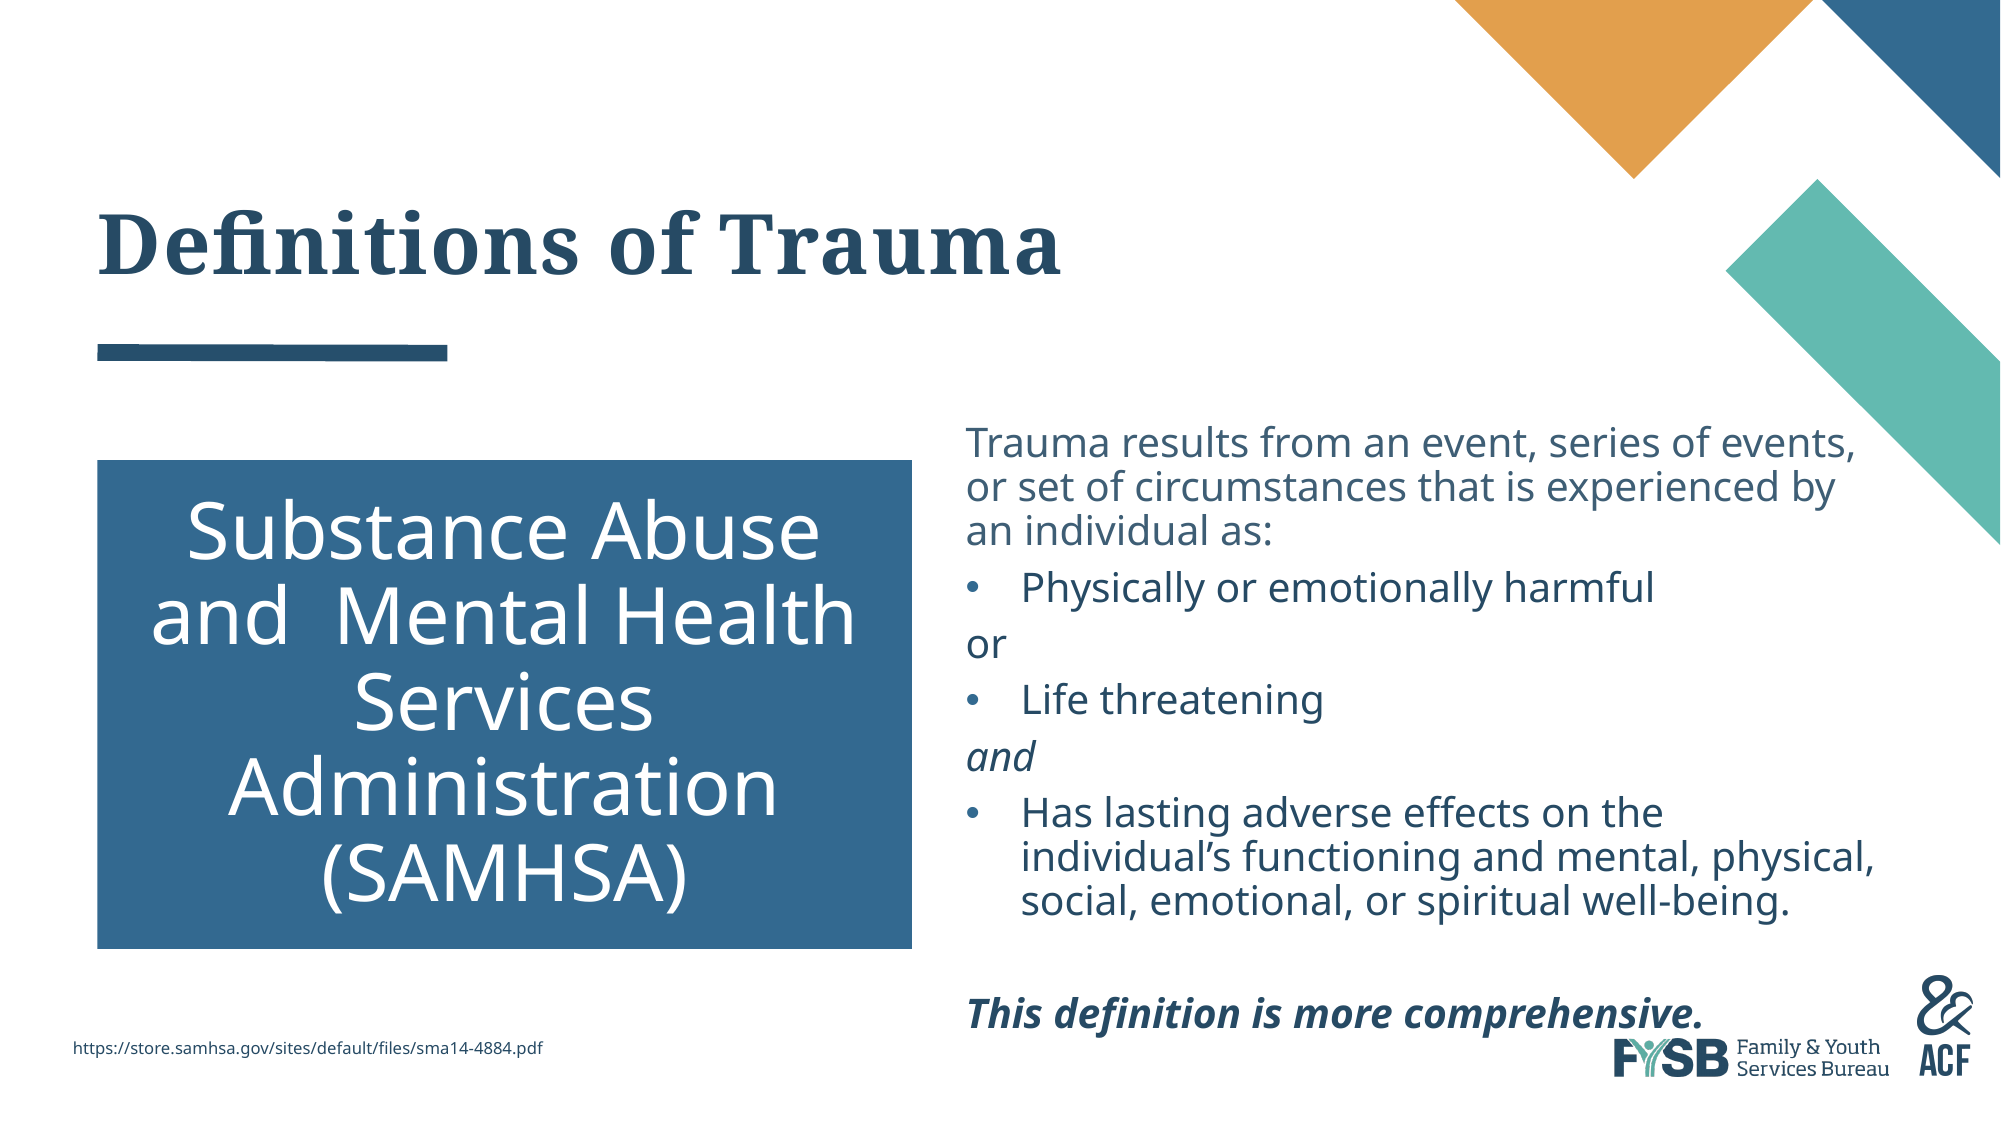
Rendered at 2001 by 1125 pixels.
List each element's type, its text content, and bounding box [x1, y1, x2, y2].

picture [1612, 1052, 1891, 1077]
list Trauma results from an event, series of events, or set of circumstances that is experienced by an individual as: Physically or emotionally harmful or Life threatening and Has lasting adverse effects on the individual’s functioning and mental, physical, social, emotional, or spiritual well-being. This definition is more comprehensive. [965, 414, 1898, 1052]
text_box Substance Abuse and Mental Health Services Administration (SAMHSA) [97, 460, 912, 949]
title Definitions of Trauma: S A M H S A [97, 32, 1898, 291]
text_box https://store.samhsa.gov/sites/default/files/sma14-4884.pdf [72, 1032, 1536, 1093]
picture [1917, 975, 1973, 1076]
